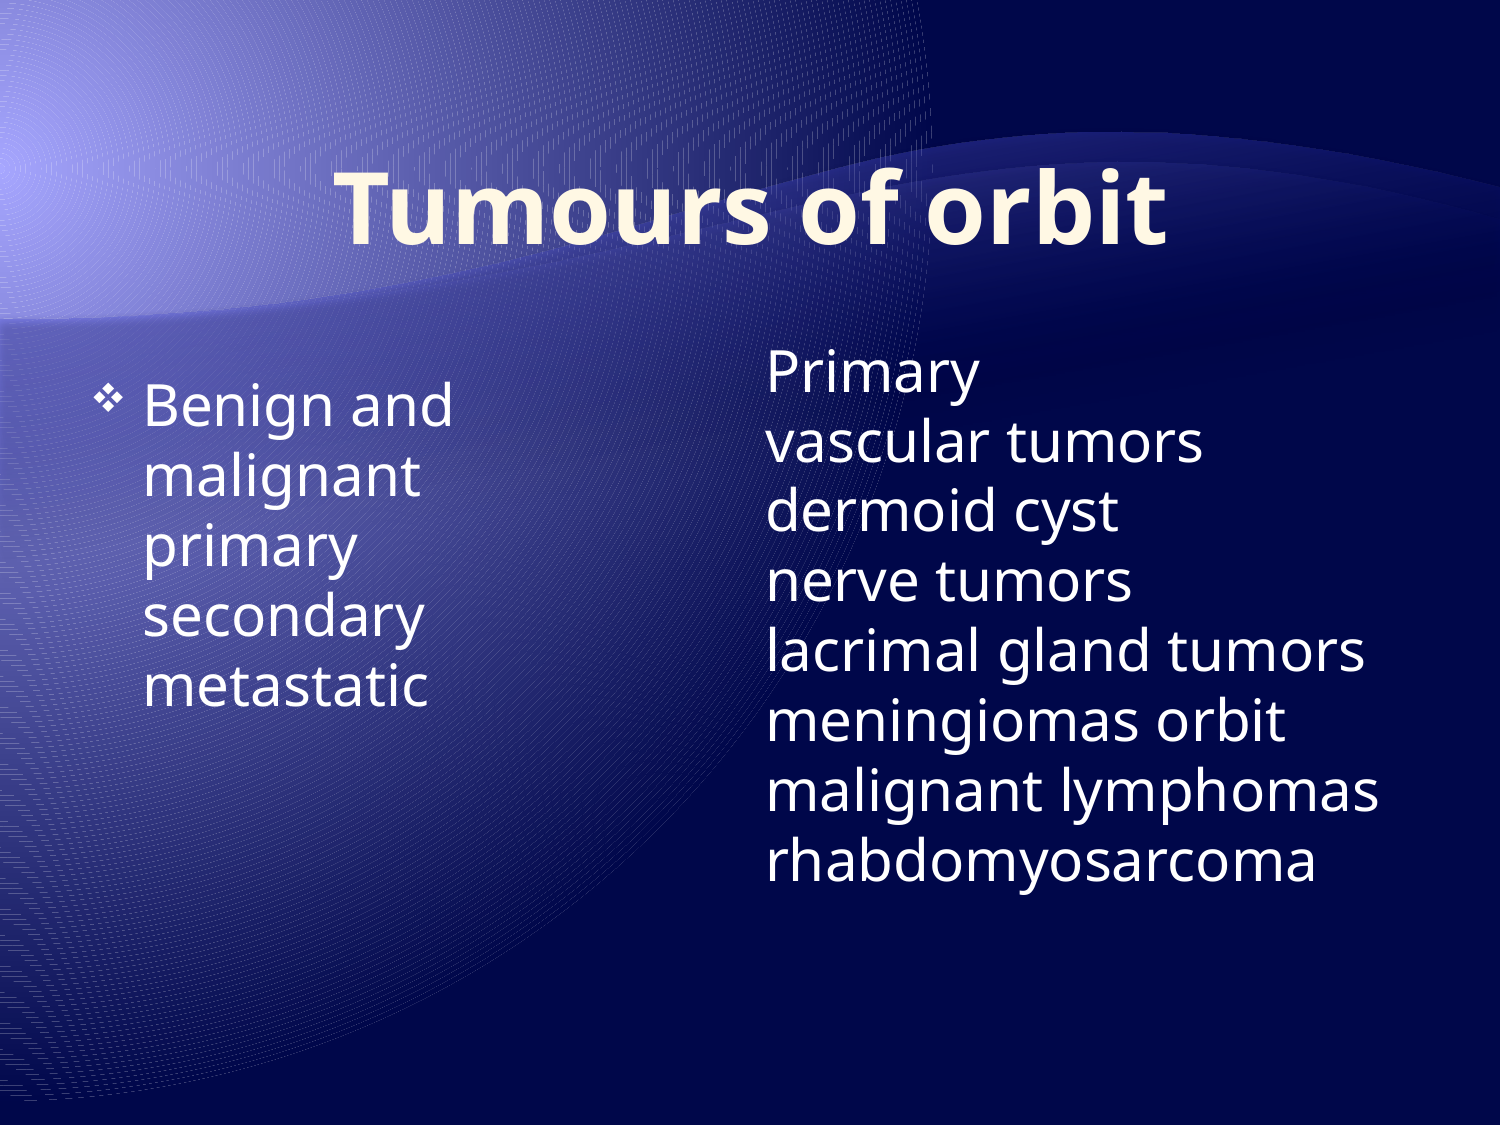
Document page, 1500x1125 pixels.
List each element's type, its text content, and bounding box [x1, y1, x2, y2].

title Tumours of orbit [76, 78, 1427, 266]
list Benign and malignant primary secondary metastatic [75, 360, 738, 1044]
list Primary vascular tumors dermoid cyst nerve tumors lacrimal gland tumors meningiomas orbit malignant lymphomas rhabdomyosarcoma [750, 326, 1413, 1009]
